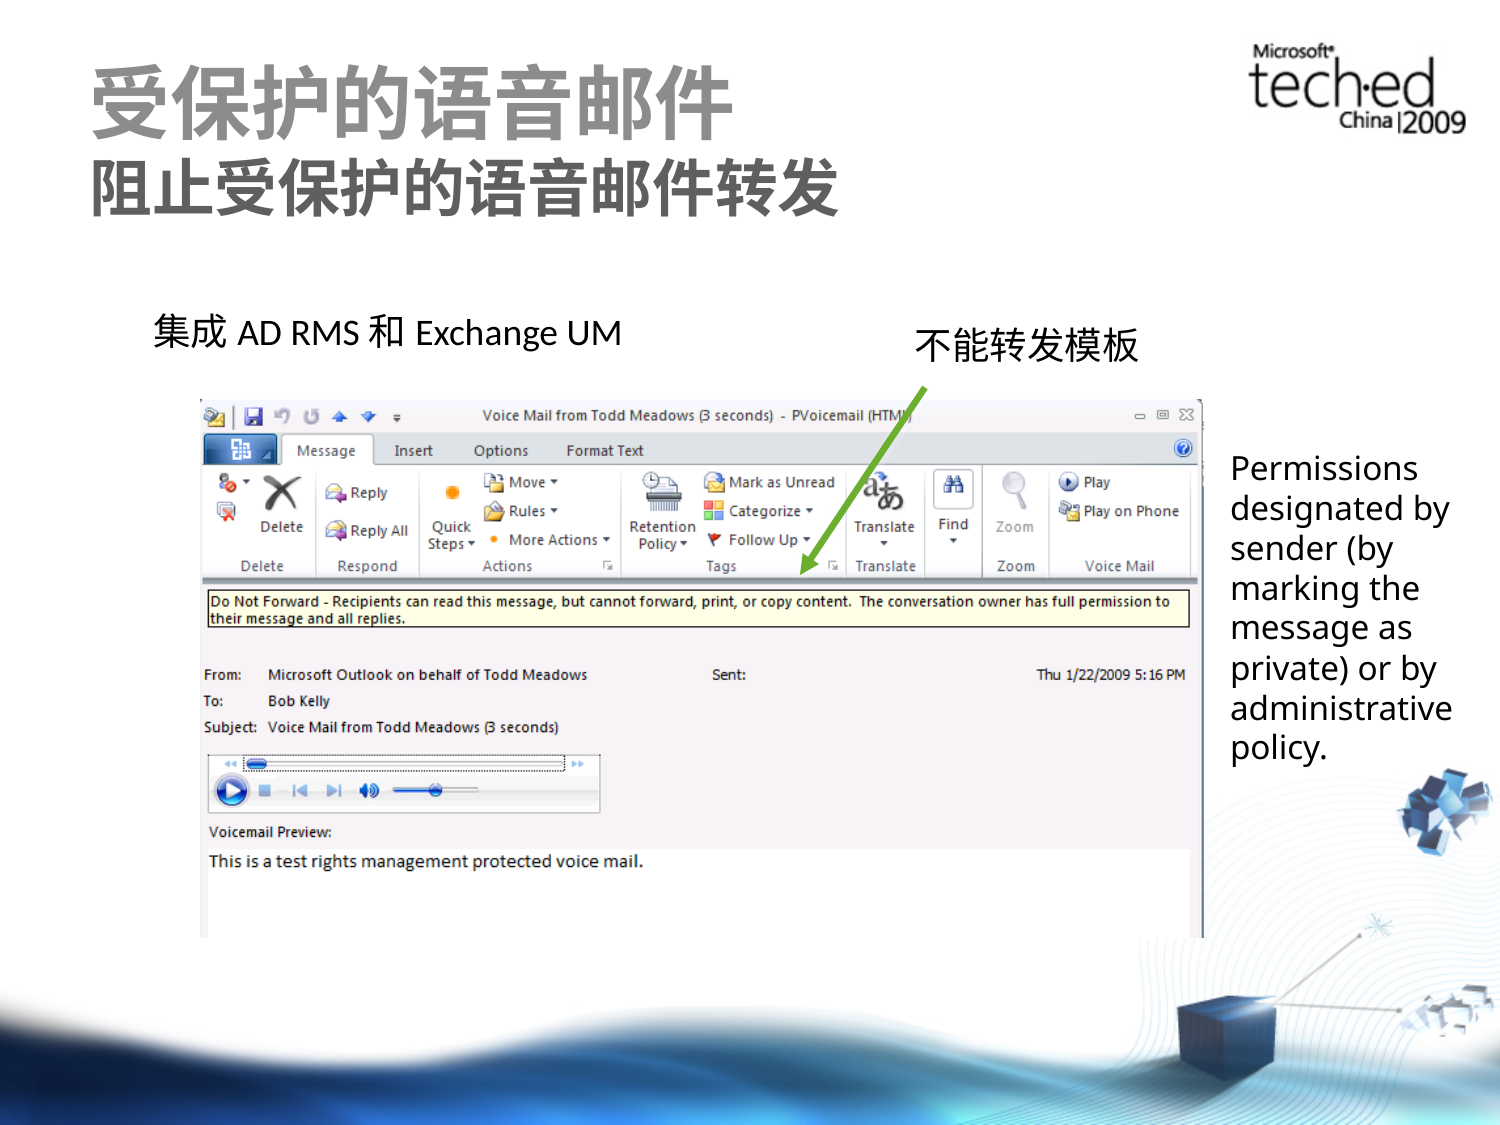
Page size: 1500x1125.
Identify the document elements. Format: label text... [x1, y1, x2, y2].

text_box Permissions designated by sender (by marking the message as private) or by administrative policy. [1215, 439, 1500, 774]
title 受保护的语音邮件 阻止受保护的语音邮件转发 [75, 45, 1425, 233]
text_box 集成AD RMS和Exchange UM [138, 300, 692, 361]
text_box 不能转发模板 [900, 314, 1250, 375]
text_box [768, 418, 957, 545]
picture [0, 0, 1500, 1125]
